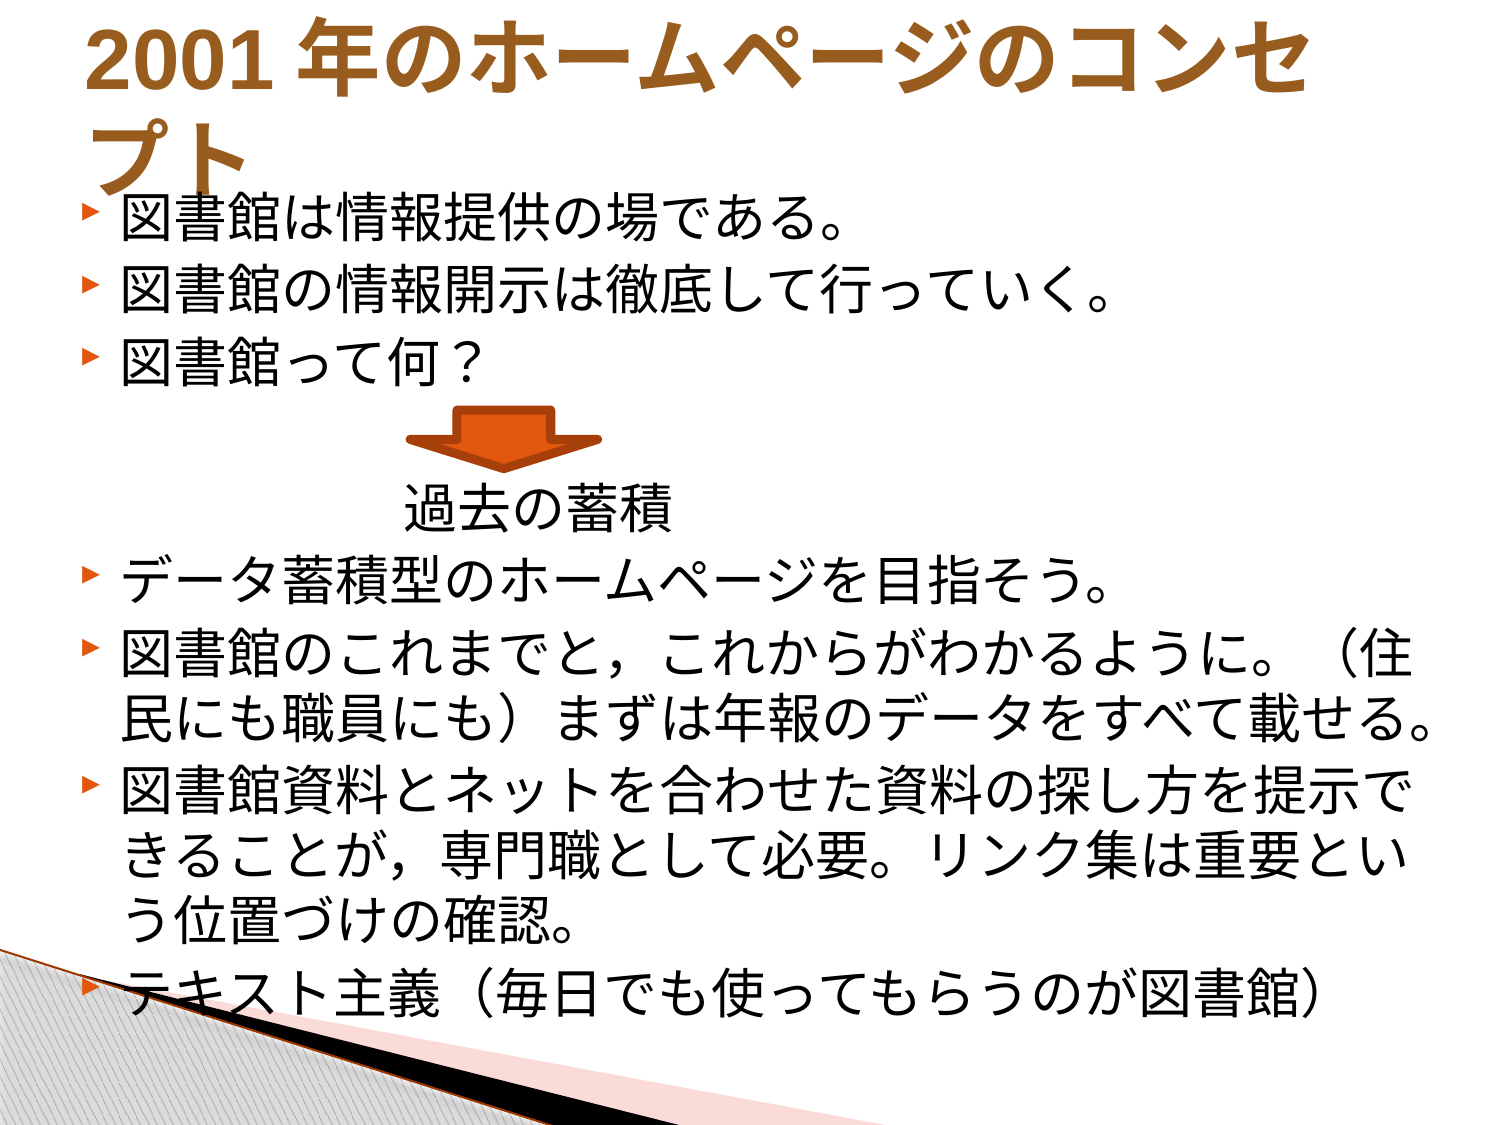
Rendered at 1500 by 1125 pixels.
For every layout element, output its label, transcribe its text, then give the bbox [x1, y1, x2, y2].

title 2001年のホームページのコンセプト [70, 35, 1402, 175]
list 図書館は情報提供の場である。 図書館の情報開示は徹底して行っていく。 図書館って何？ 過去の蓄積 データ蓄積型のホームページを目指そう。 図書館のこれまでと，これからがわかるように。（住民にも職員にも）まずは年報のデータをすべて載せる。 図書館資料とネットを合わせた資料の探し方を提示できることが，専門職として必要。リンク集は重要という位置づけの確認。 テキスト主義（毎日でも使ってもらうのが図書館） [46, 175, 1442, 1079]
